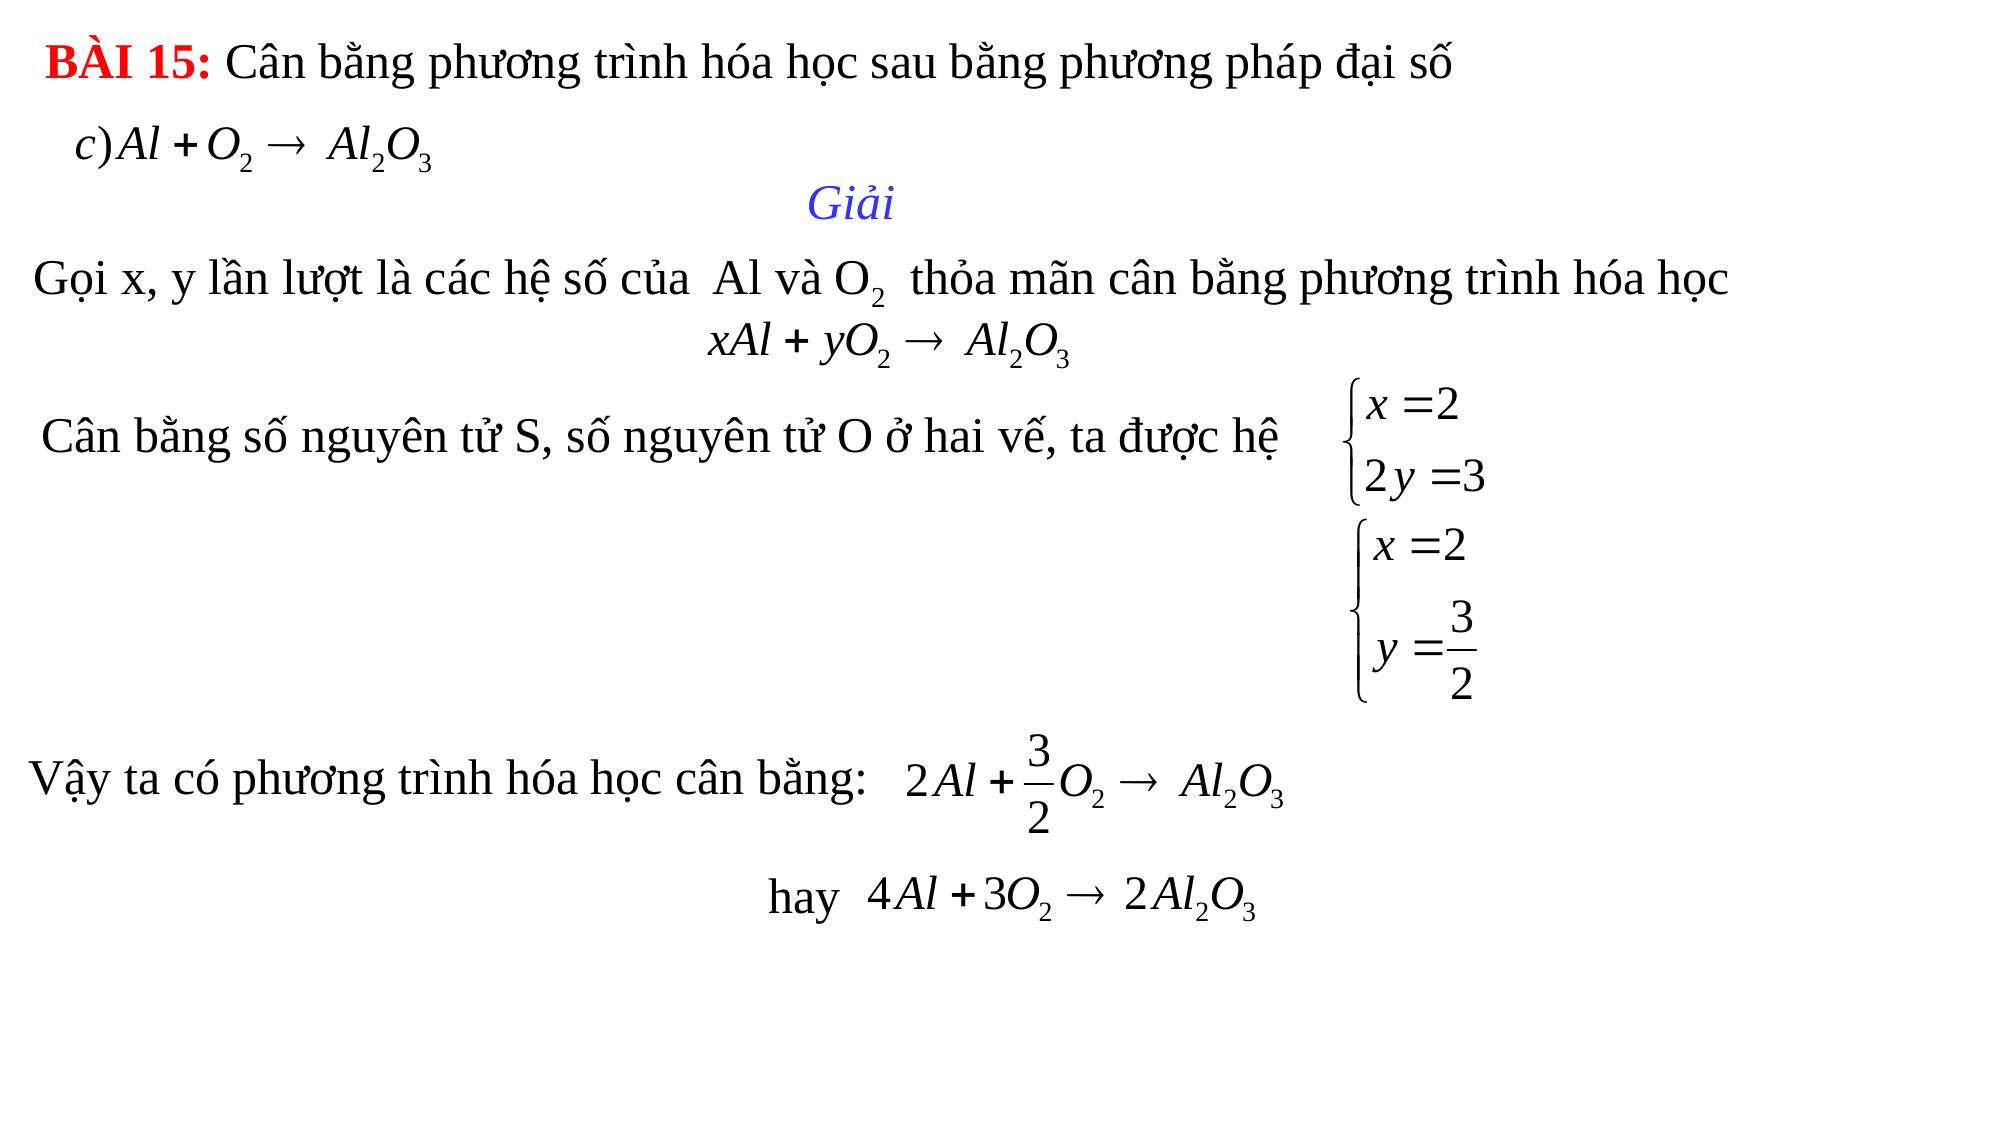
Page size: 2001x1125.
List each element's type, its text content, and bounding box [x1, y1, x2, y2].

text_box Giải [791, 162, 940, 237]
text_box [860, 864, 1264, 932]
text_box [698, 311, 1076, 379]
text_box Gọi x, y lần lượt là các hệ số của Al và O2 thỏa mãn cân bằng phương trình hóa học [18, 237, 1813, 321]
text_box Cân bằng số nguyên tử S, số nguyên tử O ở hai vế, ta được hệ [26, 394, 1327, 470]
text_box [68, 114, 439, 182]
text_box hay [753, 855, 877, 931]
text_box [1339, 508, 1485, 713]
text_box Vậy ta có phương trình hóa học cân bằng: [13, 737, 888, 813]
text_box BÀI 15: Cân bằng phương trình hóa học sau bằng phương pháp đại số [30, 20, 1618, 96]
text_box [898, 718, 1291, 845]
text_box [1332, 369, 1492, 518]
